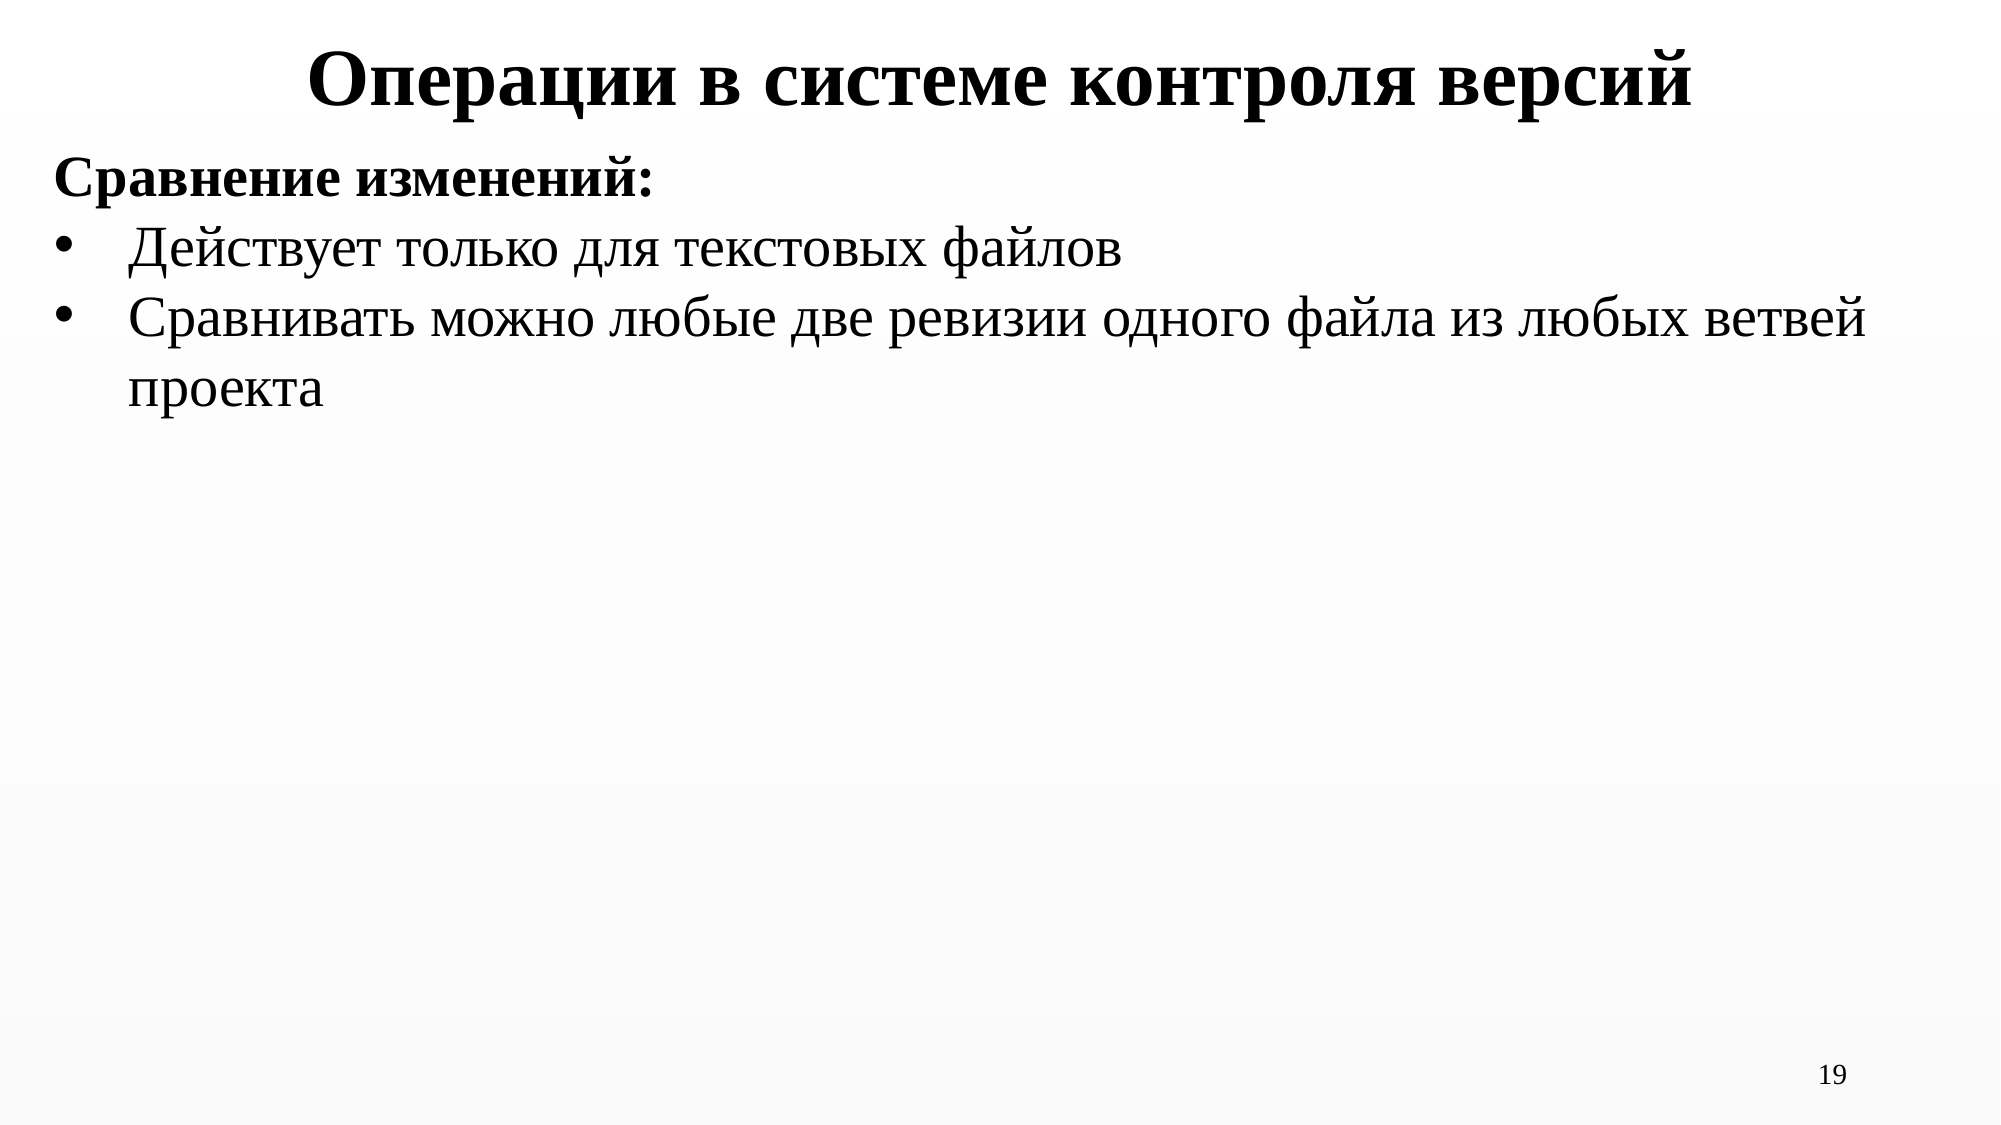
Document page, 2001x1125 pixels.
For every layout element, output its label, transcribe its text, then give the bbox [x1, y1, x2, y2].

text_box Сравнение изменений: Действует только для текстовых файлов Сравнивать можно любые две ревизии одного файла из любых ветвей проекта [39, 130, 1937, 426]
title Операции в системе контроля версий [0, 0, 2000, 158]
slide_number 19 [1412, 1042, 1863, 1103]
